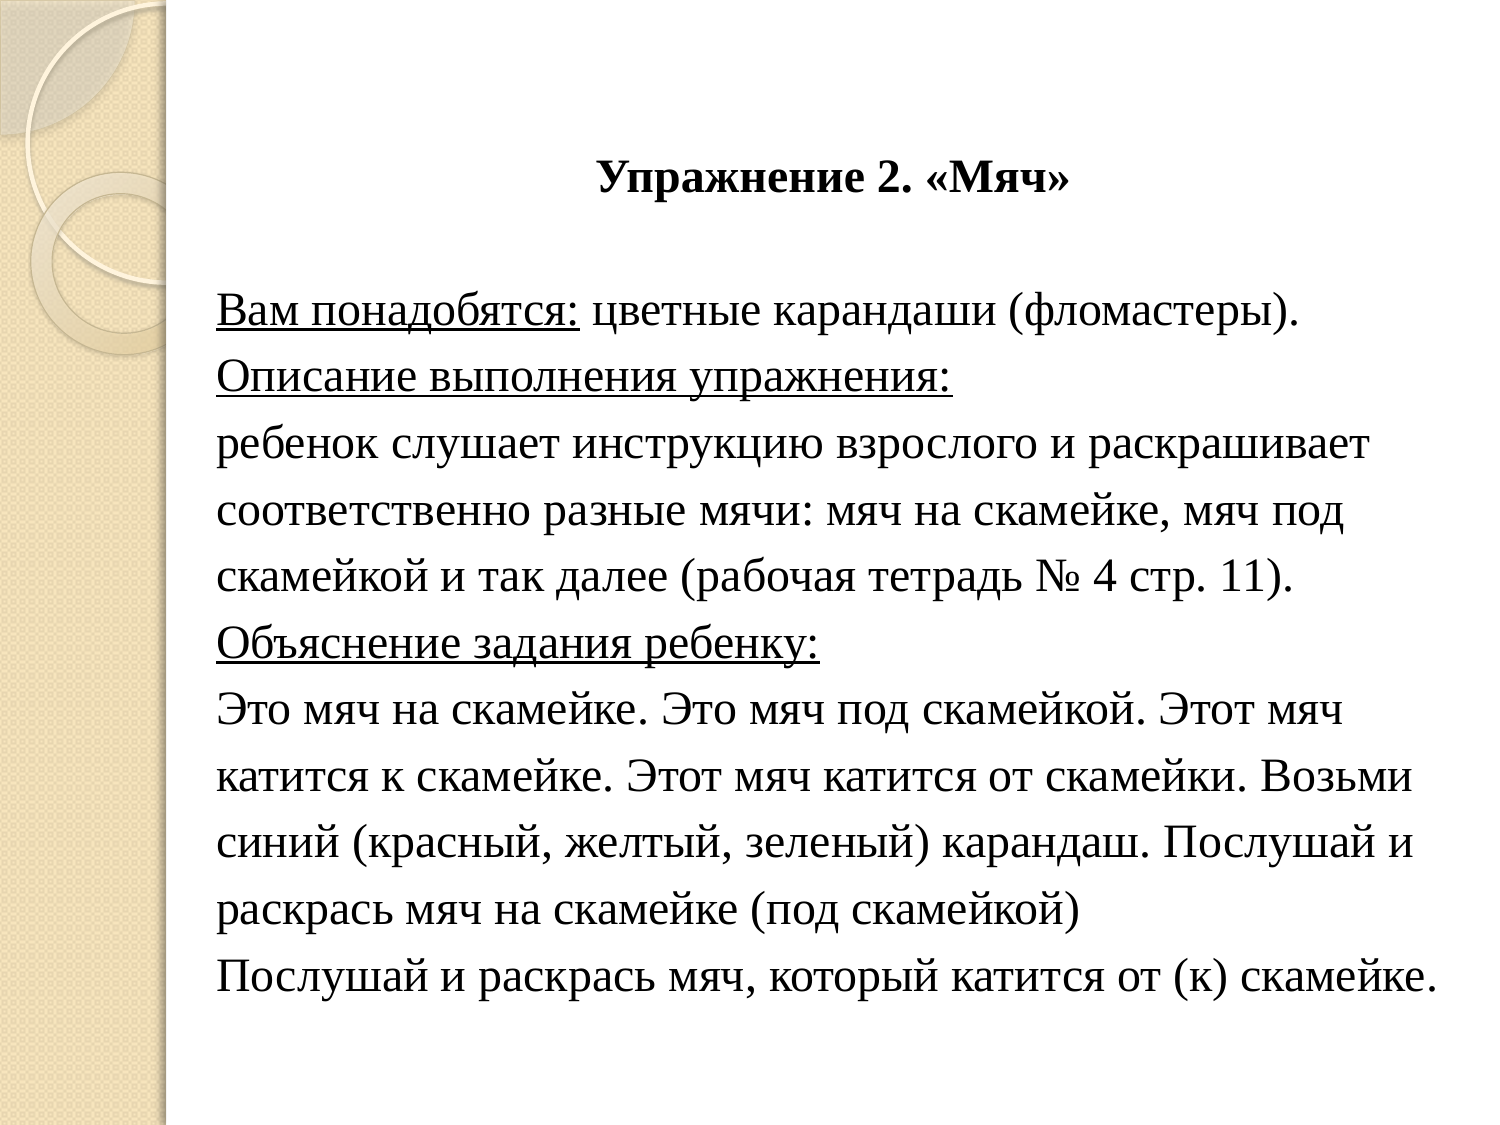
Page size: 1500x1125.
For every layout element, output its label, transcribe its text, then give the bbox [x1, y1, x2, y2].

list Упражнение 2. «Мяч» Вам понадобятся: цветные карандаши (фломастеры). Описание выполнения упражнения: ребенок слушает инструкцию взрослого и раскрашивает соответственно разные мячи: мяч на скамейке, мяч под скамейкой и так далее (рабочая тетрадь № 4 стр. 11). Объяснение задания ребенку: Это мяч на скамейке. Это мяч под скамейкой. Этот мяч катится к скамейке. Этот мяч катится от скамейки. Возьми синий (красный, желтый, зеленый) карандаш. Послушай и раскрась мяч на скамейке (под скамейкой) Послушай и раскрась мяч, который катится от (к) скамейке. [187, 70, 1466, 1025]
